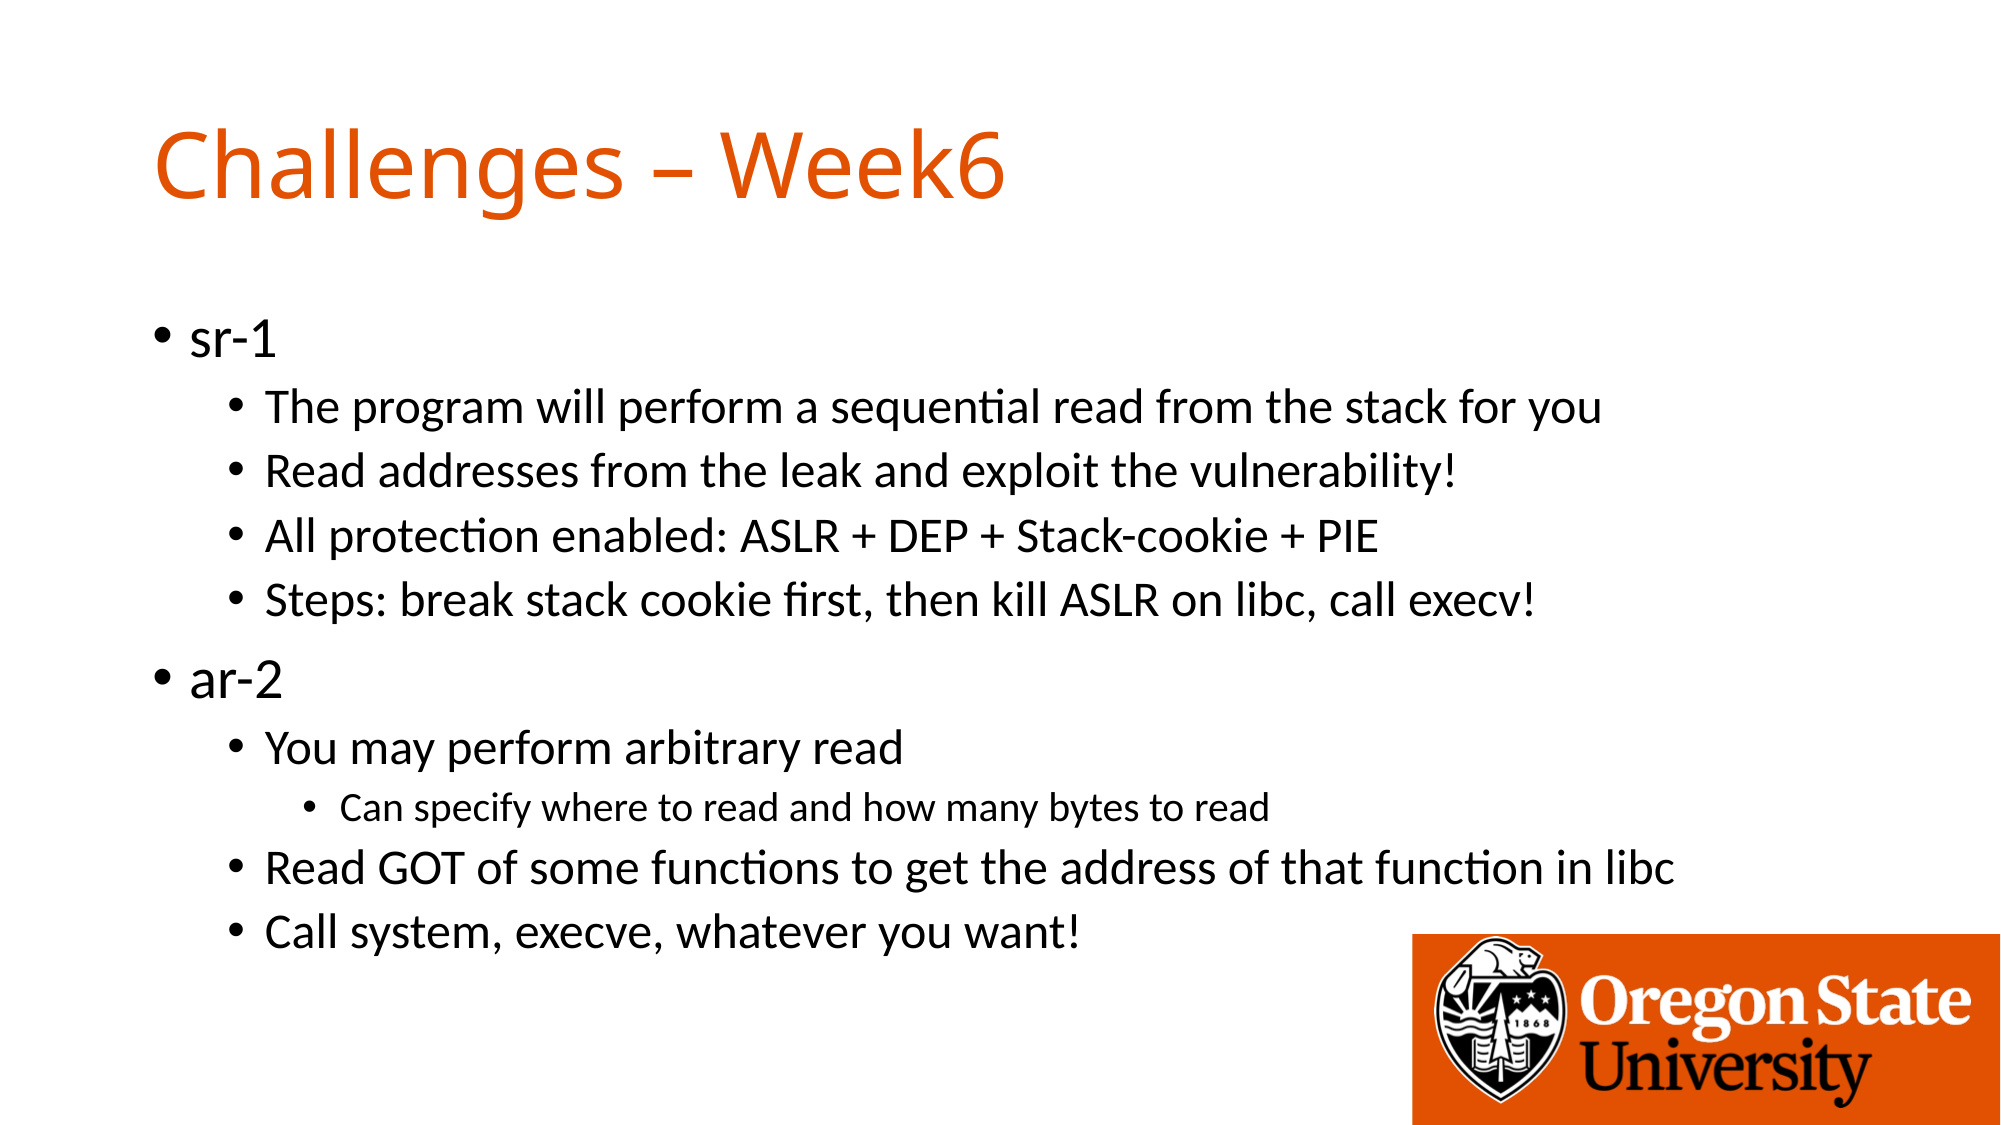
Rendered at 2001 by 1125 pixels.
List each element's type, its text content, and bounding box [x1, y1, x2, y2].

title Challenges – Week6 [137, 59, 1863, 278]
list sr-1 The program will perform a sequential read from the stack for you Read addresses from the leak and exploit the vulnerability! All protection enabled: ASLR + DEP + Stack-cookie + PIE Steps: break stack cookie first, then kill ASLR on libc, call execv! ar-2 You may perform arbitrary read Can specify where to read and how many bytes to read Read GOT of some functions to get the address of that function in libc Call system, execve, whatever you want! [137, 299, 1863, 1014]
picture [1434, 936, 1971, 1108]
